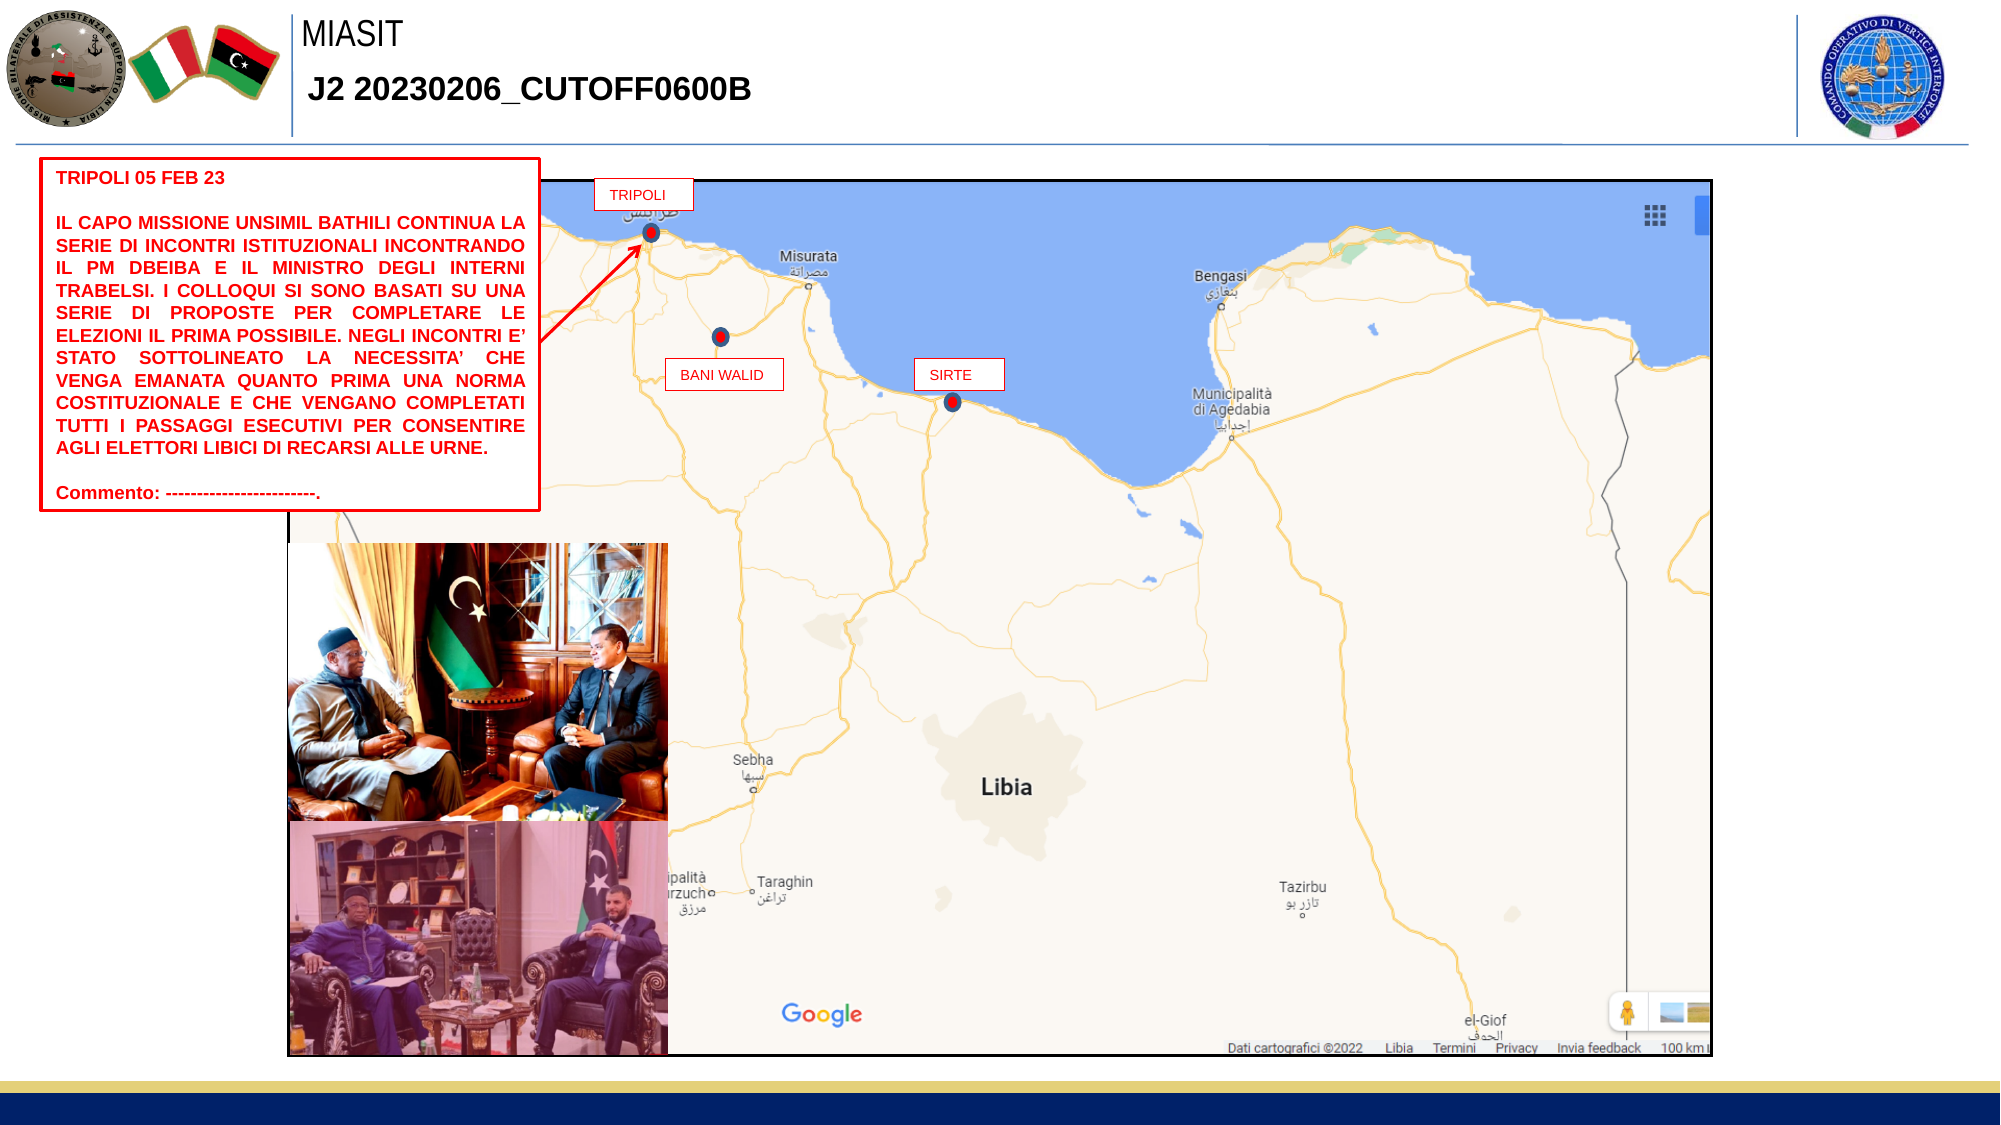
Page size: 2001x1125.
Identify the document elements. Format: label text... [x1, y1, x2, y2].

picture [1820, 14, 1945, 140]
picture [1, 0, 300, 145]
picture [288, 181, 1710, 1055]
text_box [539, 244, 642, 343]
text_box J2 20230206_CUTOFF0600B [292, 59, 806, 115]
text_box TRIPOLI 05 FEB 23 IL CAPO MISSIONE UNSIMIL BATHILI CONTINUA LA SERIE DI INCONTRI ISTITUZIONALI INCONTRANDO IL PM DBEIBA E IL MINISTRO DEGLI INTERNI TRABELSI. I COLLOQUI SI SONO BASATI SU UNA SERIE DI PROPOSTE PER COMPLETARE LE ELEZIONI IL PRIMA POSSIBILE. NEGLI INCONTRI E’ STATO SOTTOLINEATO LA NECESSITA’ CHE VENGA EMANATA QUANTO PRIMA UNA NORMA COSTITUZIONALE E CHE VENGANO COMPLETATI TUTTI I PASSAGGI ESECUTIVI PER CONSENTIRE AGLI ELETTORI LIBICI DI RECARSI ALLE URNE. Commento: ------------------------. [40, 158, 540, 511]
